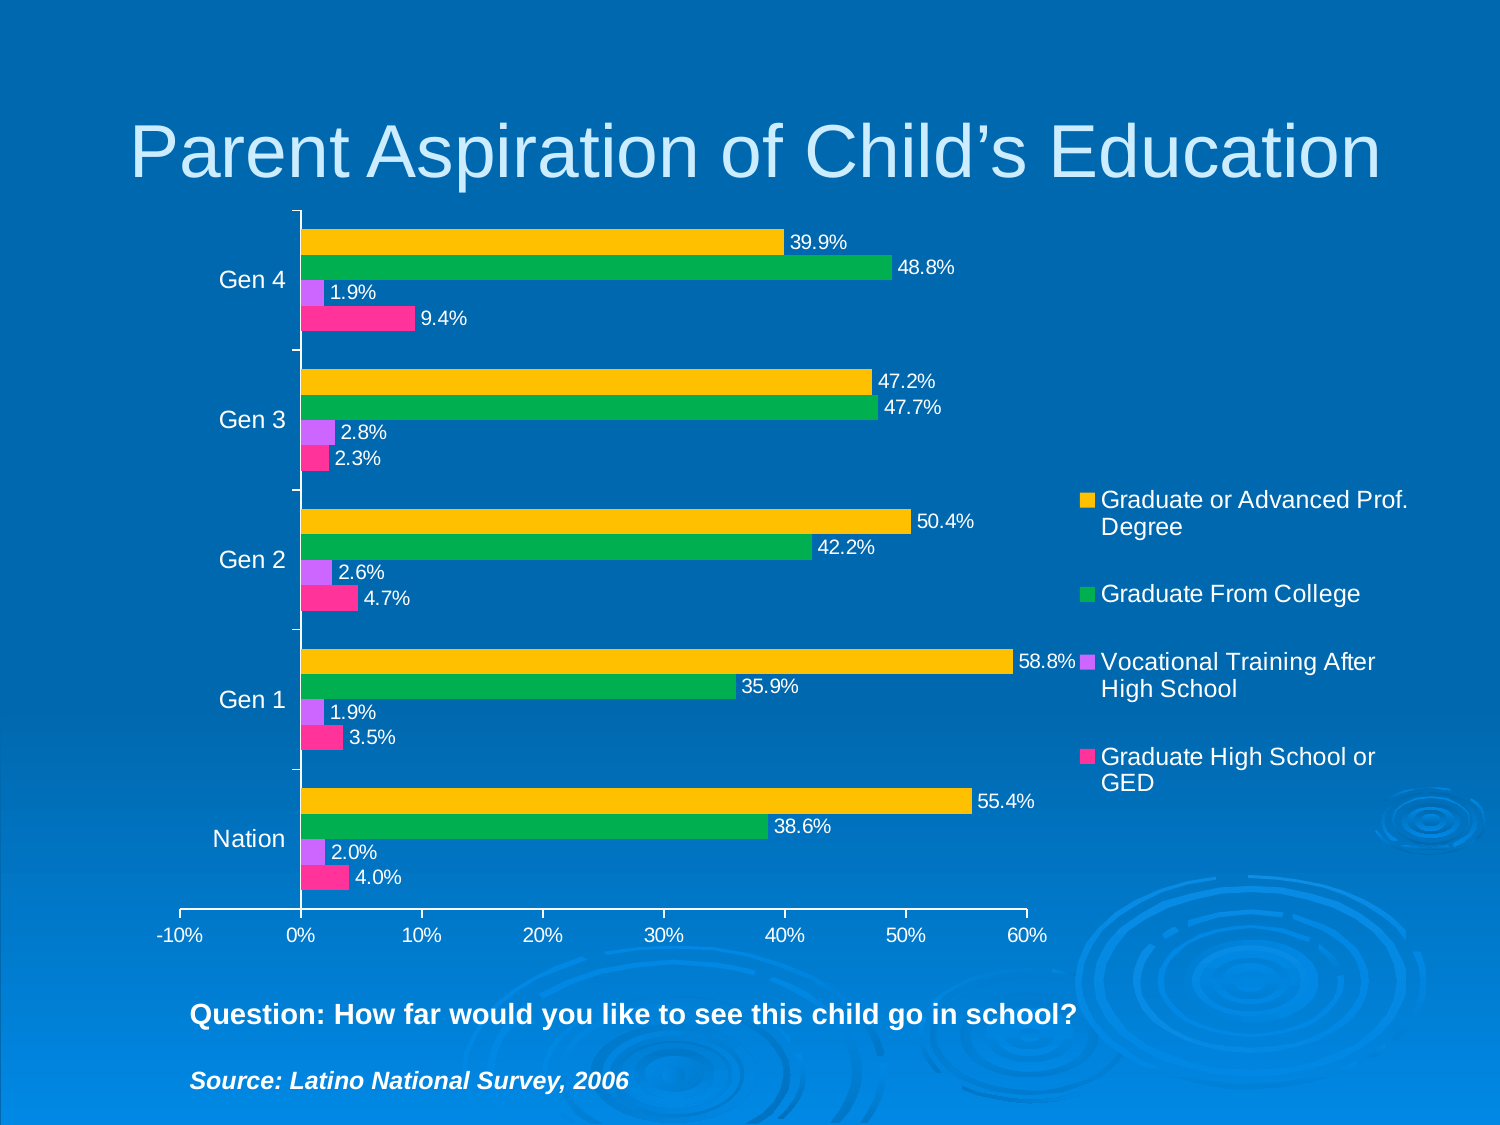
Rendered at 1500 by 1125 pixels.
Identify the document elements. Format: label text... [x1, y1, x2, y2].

chart [74, 187, 1426, 976]
title Parent Aspiration of Child’s Education [87, 12, 1426, 187]
text_box Question: How far would you like to see this child go in school? Source: Latino National Survey, 2006 [174, 987, 1388, 1103]
